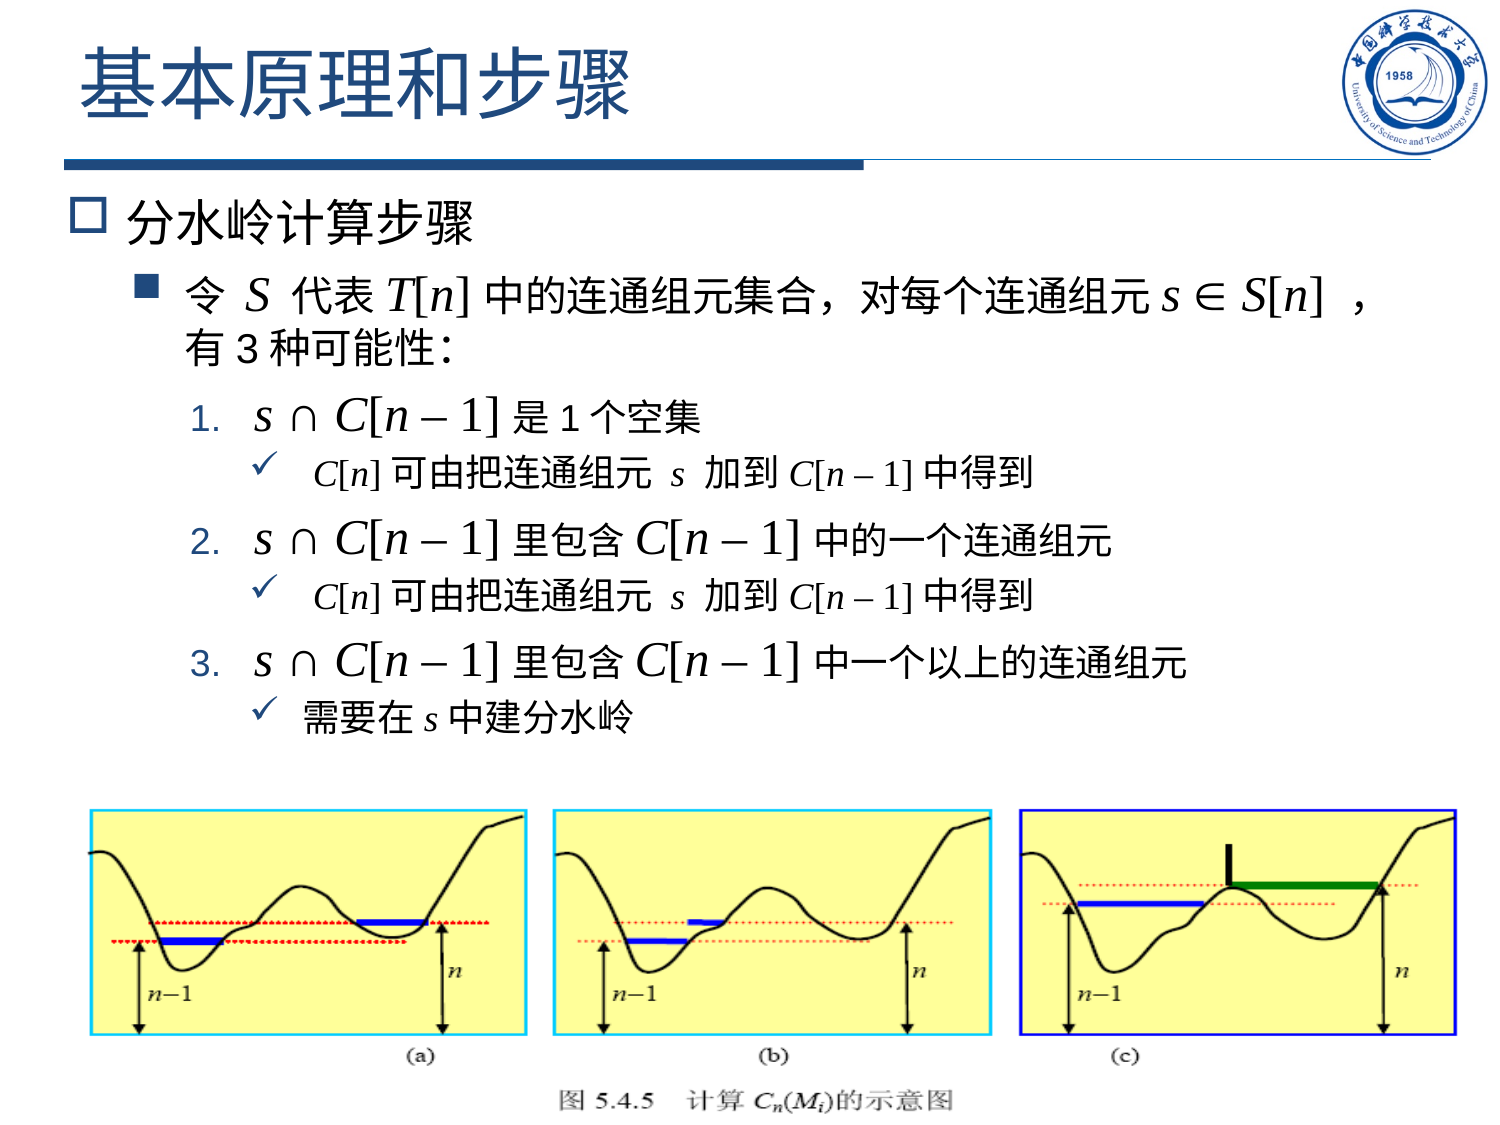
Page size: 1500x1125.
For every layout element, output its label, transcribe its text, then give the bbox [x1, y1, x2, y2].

picture [85, 804, 1463, 1118]
picture [1332, 1, 1493, 156]
list 分水岭计算步骤 令 S 代表T[n]中的连通组元集合，对每个连通组元s  S[n] ，有3种可能性： s ∩ C[n – 1]是1个空集 C[n]可由把连通组元 s 加到C[n – 1]中得到 s ∩ C[n – 1]里包含C[n – 1]中的一个连通组元 C[n]可由把连通组元 s 加到C[n – 1]中得到 s ∩ C[n – 1]里包含C[n – 1]中一个以上的连通组元 需要在s中建分水岭 [51, 184, 1431, 1035]
title 基本原理和步骤 [64, 19, 1407, 145]
